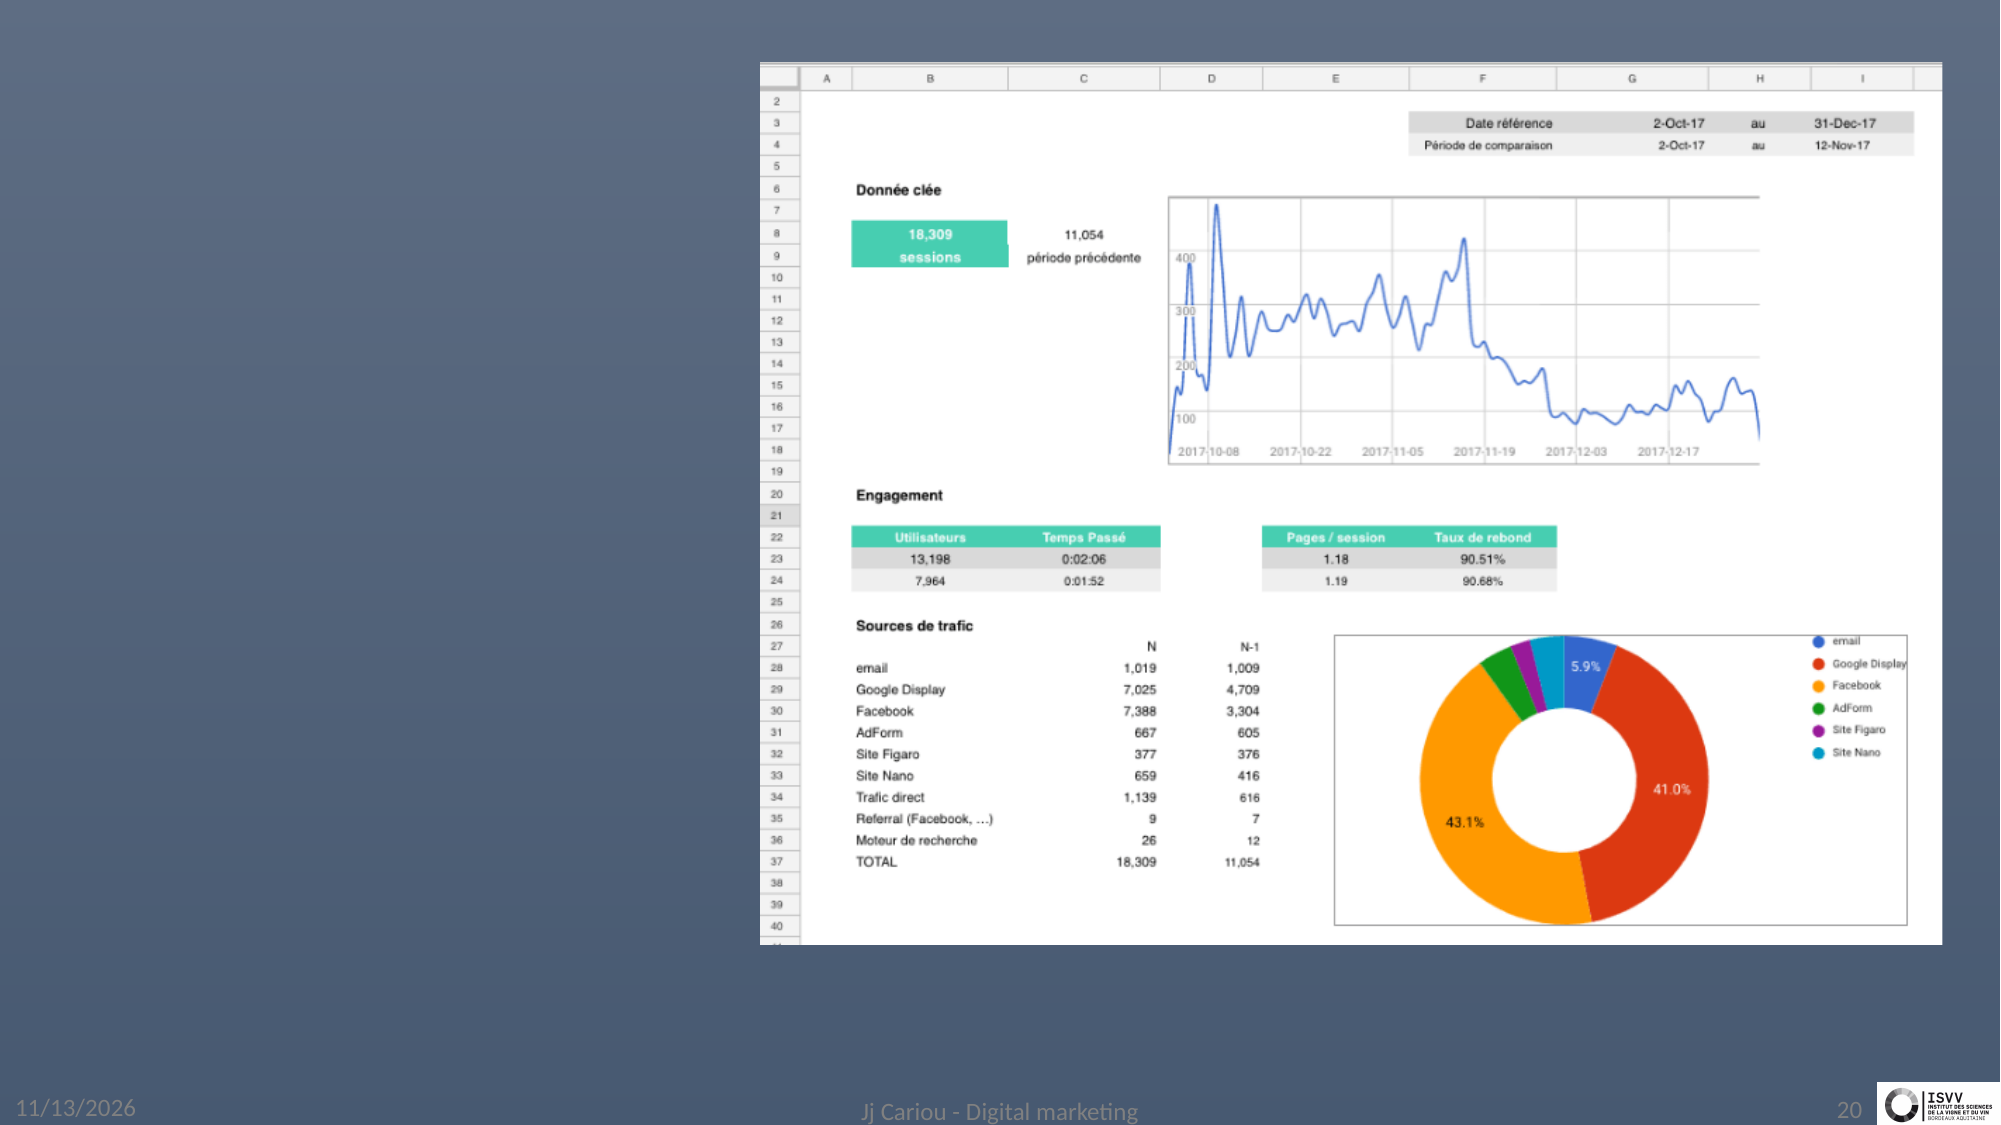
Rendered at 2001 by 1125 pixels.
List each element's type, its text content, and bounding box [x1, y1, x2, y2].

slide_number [0, 1089, 193, 1123]
picture [1877, 1082, 2000, 1125]
footer Jj Cariou - Digital marketing [662, 1089, 1338, 1125]
slide_number 20 [1586, 1091, 1878, 1125]
picture [760, 61, 1943, 945]
